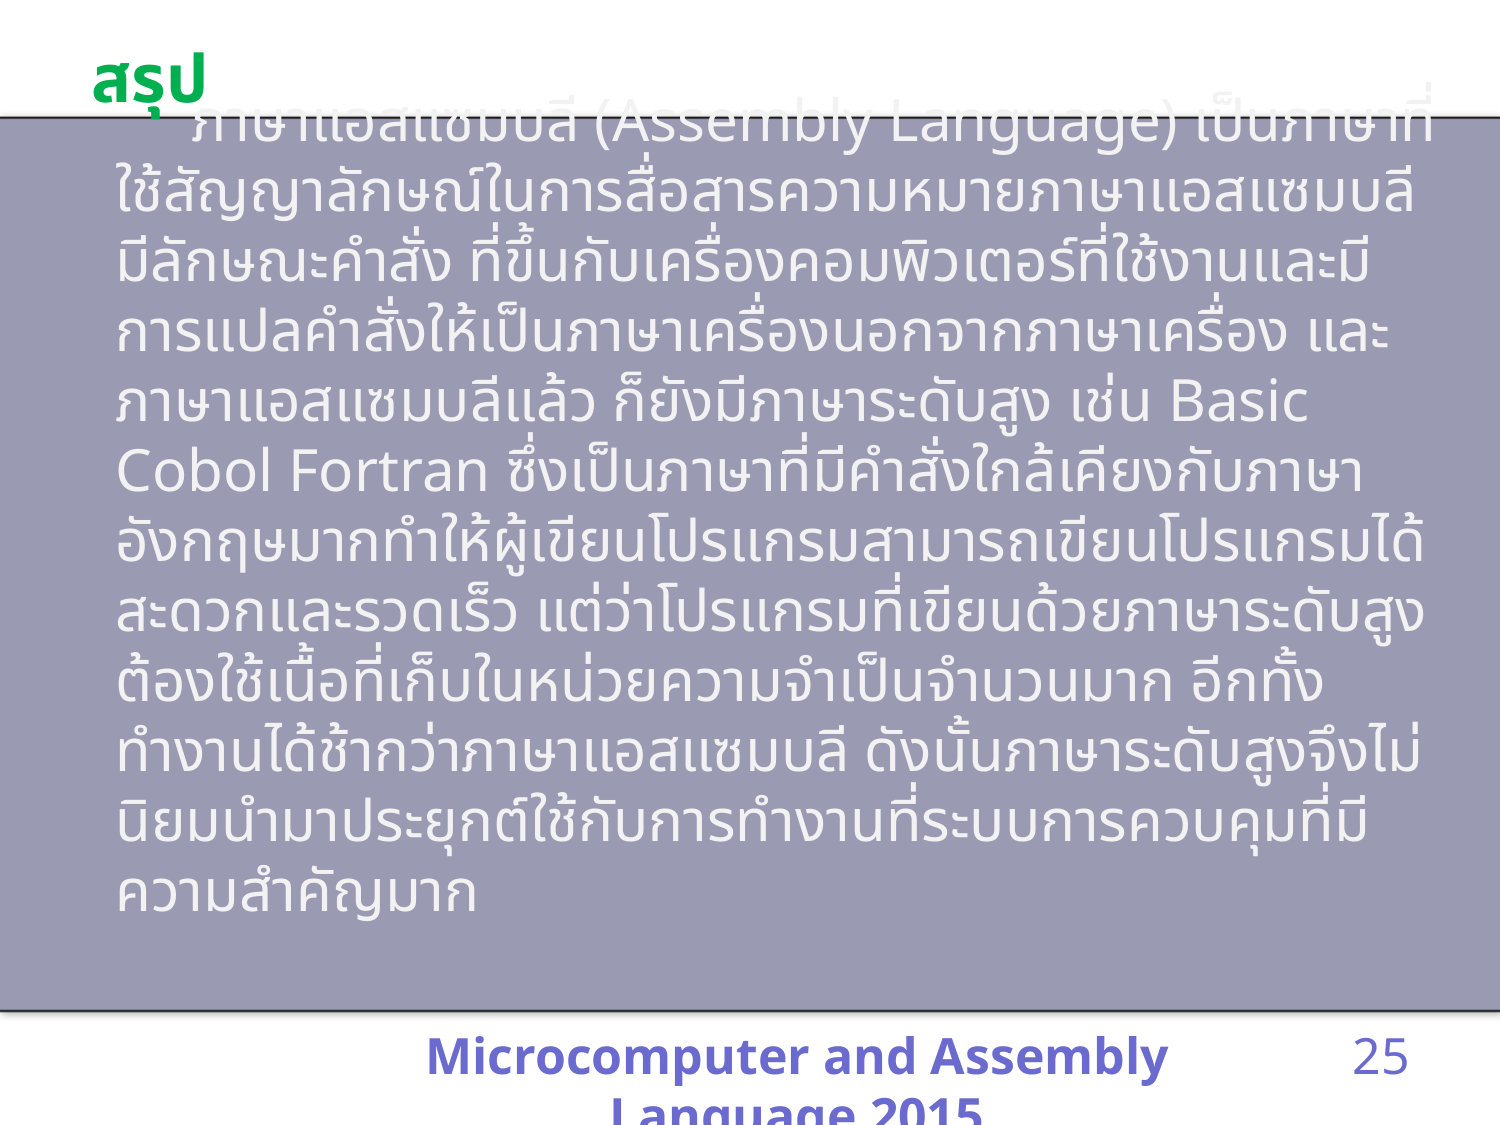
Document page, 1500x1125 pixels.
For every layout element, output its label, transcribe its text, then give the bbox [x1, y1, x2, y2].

footer Microcomputer and Assembly Language 2015 [407, 1017, 1074, 1096]
slide_number 25 [1074, 1017, 1425, 1096]
picture [0, 0, 1500, 1125]
title สรุป [76, 25, 1489, 126]
text_box ภาษาแอสแซมบลี (Assembly Language) เป็นภาษาที่ใช้สัญญาลักษณ์ในการสื่อสารความหมายภาษาแอสแซมบลีมีลักษณะคำสั่ง ที่ขึ้นกับเครื่องคอมพิวเตอร์ที่ใช้งานและมีการแปลคำสั่งให้เป็นภาษาเครื่องนอกจากภาษาเครื่อง และ ภาษาแอสแซมบลีแล้ว ก็ยังมีภาษาระดับสูง เช่น Basic Cobol Fortran ซึ่งเป็นภาษาที่มีคำสั่งใกล้เคียงกับภาษาอังกฤษมากทำให้ผู้เขียนโปรแกรมสามารถเขียนโปรแกรมได้สะดวกและรวดเร็ว แต่ว่าโปรแกรมที่เขียนด้วยภาษาระดับสูงต้องใช้เนื้อที่เก็บในหน่วยความจำเป็นจำนวนมาก อีกทั้งทำงานได้ช้ากว่าภาษาแอสแซมบลี ดังนั้นภาษาระดับสูงจึงไม่นิยมนำมาประยุกต์ใช้กับการทำงานที่ระบบการควบคุมที่มีความสำคัญมาก [100, 125, 1459, 882]
